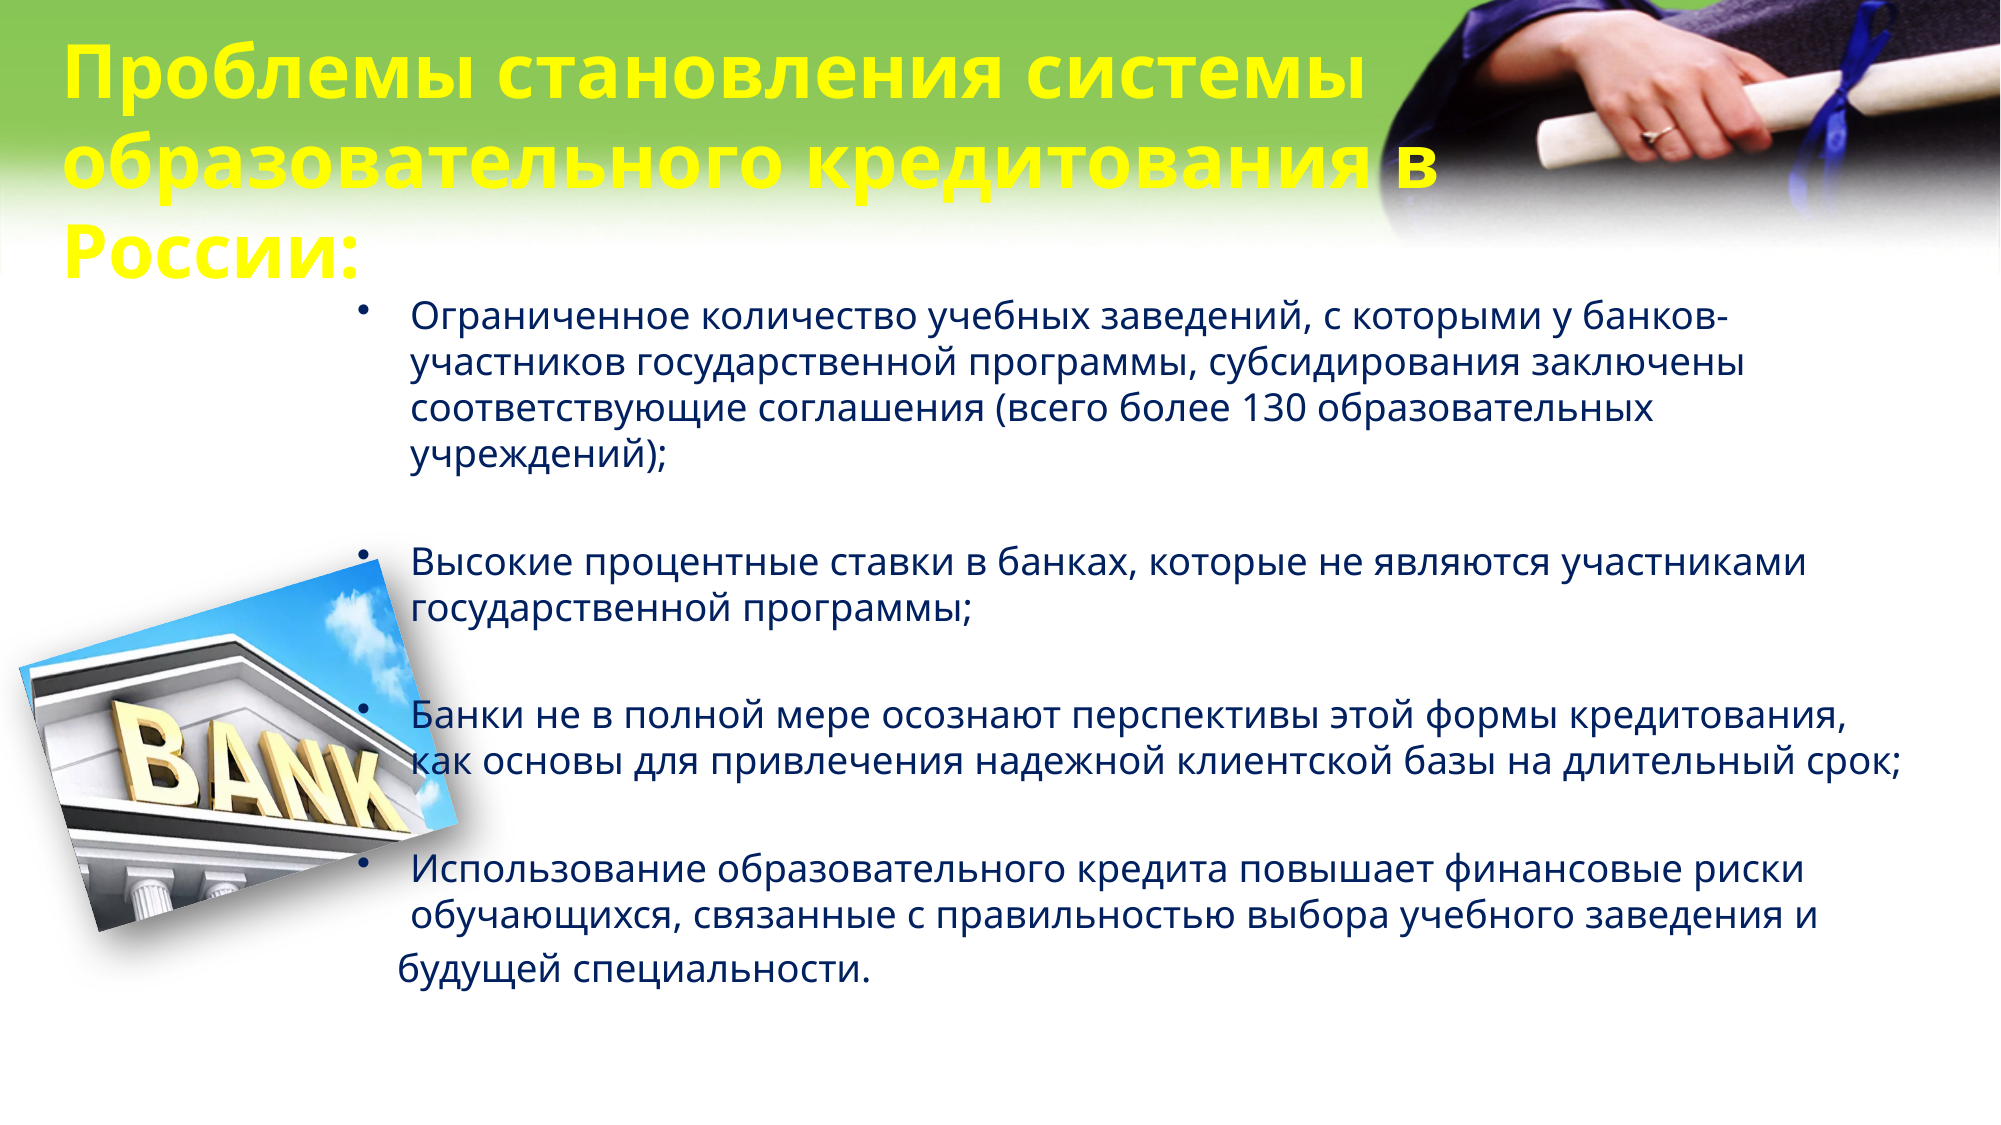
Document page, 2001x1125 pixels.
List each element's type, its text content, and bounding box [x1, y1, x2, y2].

title Проблемы становления системы образовательного кредитования в России: [46, 54, 1772, 263]
list Ограниченное количество учебных заведений, с которыми у банков-участников государственной программы, субсидирования заключены соответствующие соглашения (всего более 130 образовательных учреждений); Высокие процентные ставки в банках, которые не являются участниками государственной программы; Банки не в полной мере осознают перспективы этой формы кредитования, как основы для привлечения надежной клиентской базы на длительный срок; Использование образовательного кредита повышает финансовые риски обучающихся, связанные с правильностью выбора учебного заведения и будущей специальности. [342, 283, 1932, 1046]
picture [0, 0, 2001, 1125]
